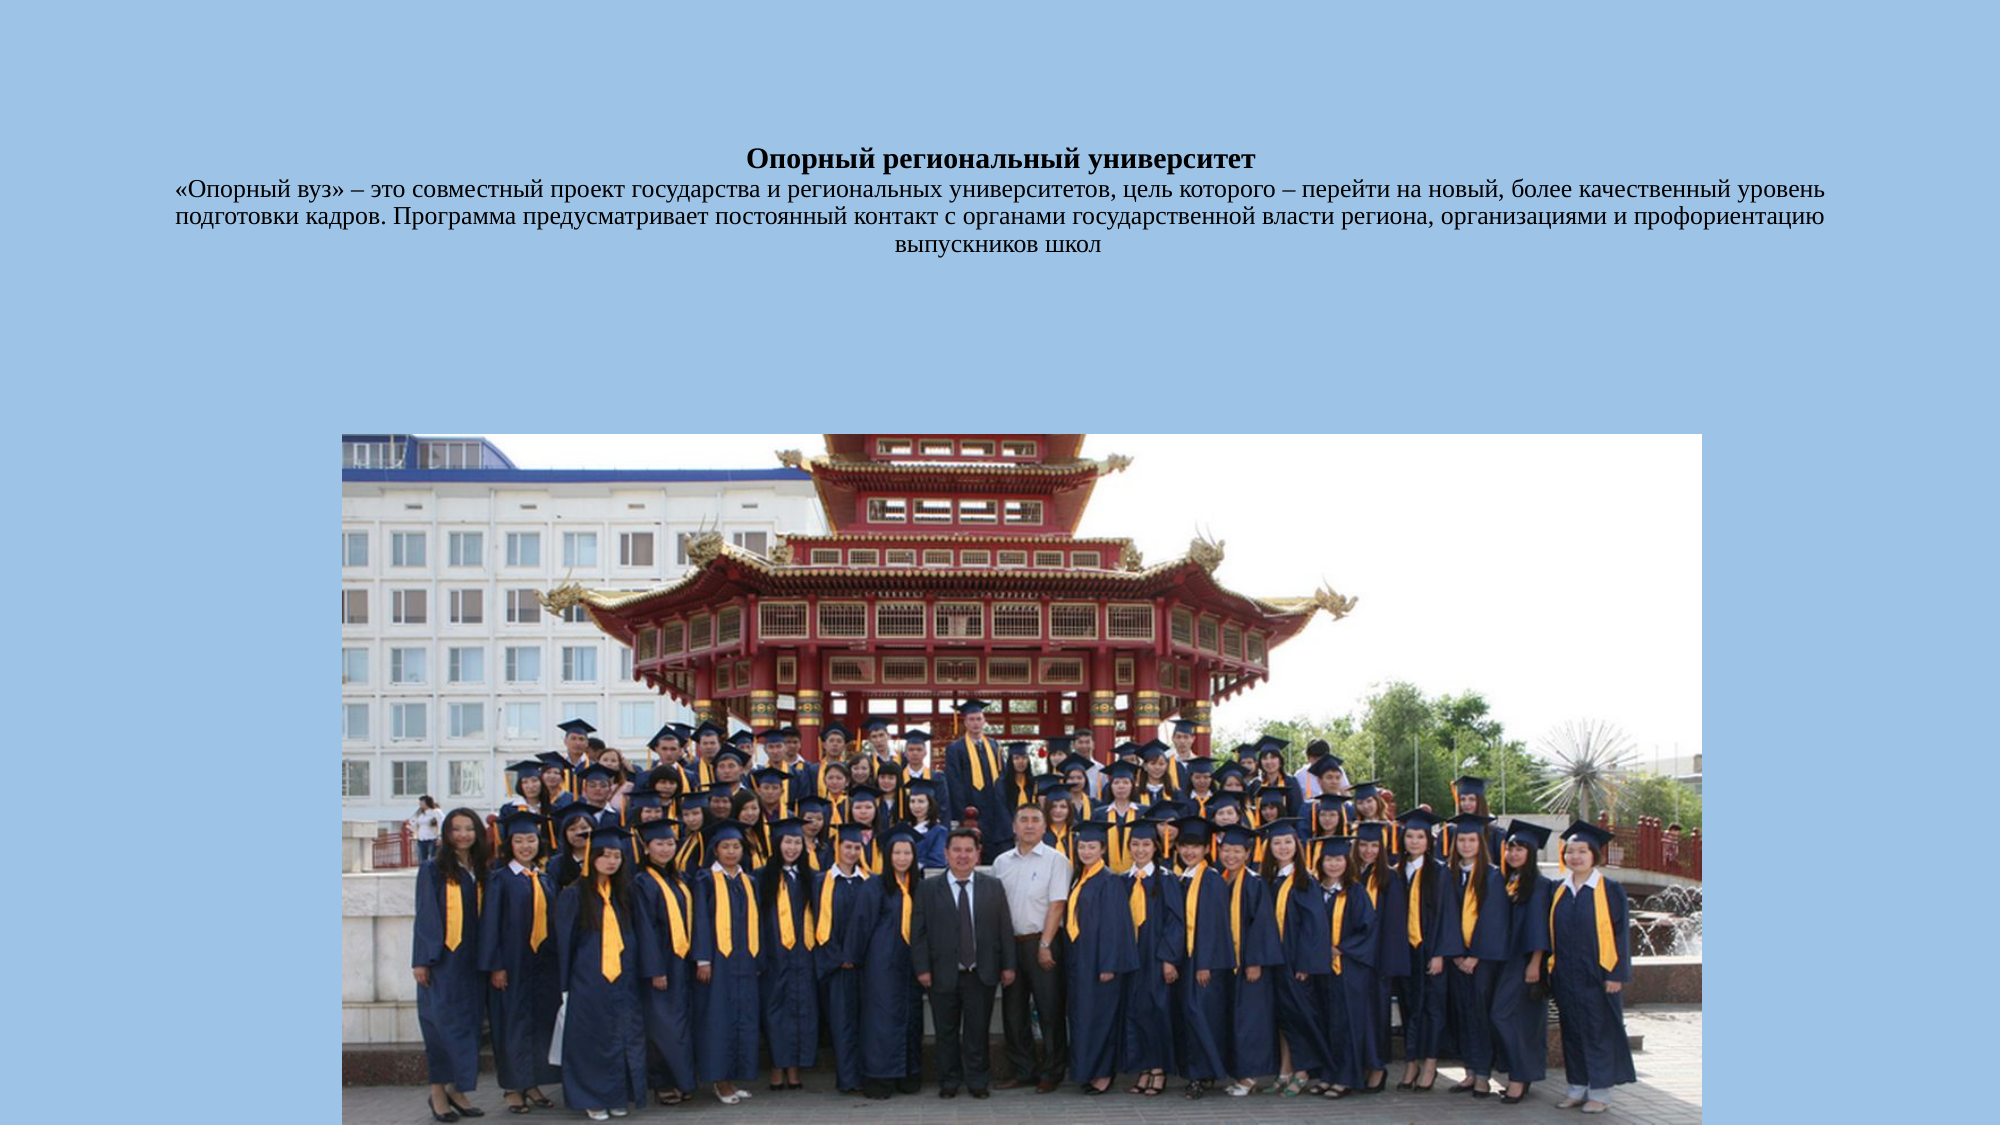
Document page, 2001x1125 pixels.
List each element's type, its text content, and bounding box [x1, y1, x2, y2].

title Опорный региональный университет «Опорный вуз» – это совместный проект государства и региональных университетов, цель которого – перейти на новый, более качественный уровень подготовки кадров. Программа предусматривает постоянный контакт с органами государственной власти региона, организациями и профориентацию выпускников школ [140, 96, 1863, 268]
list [342, 434, 1702, 1125]
